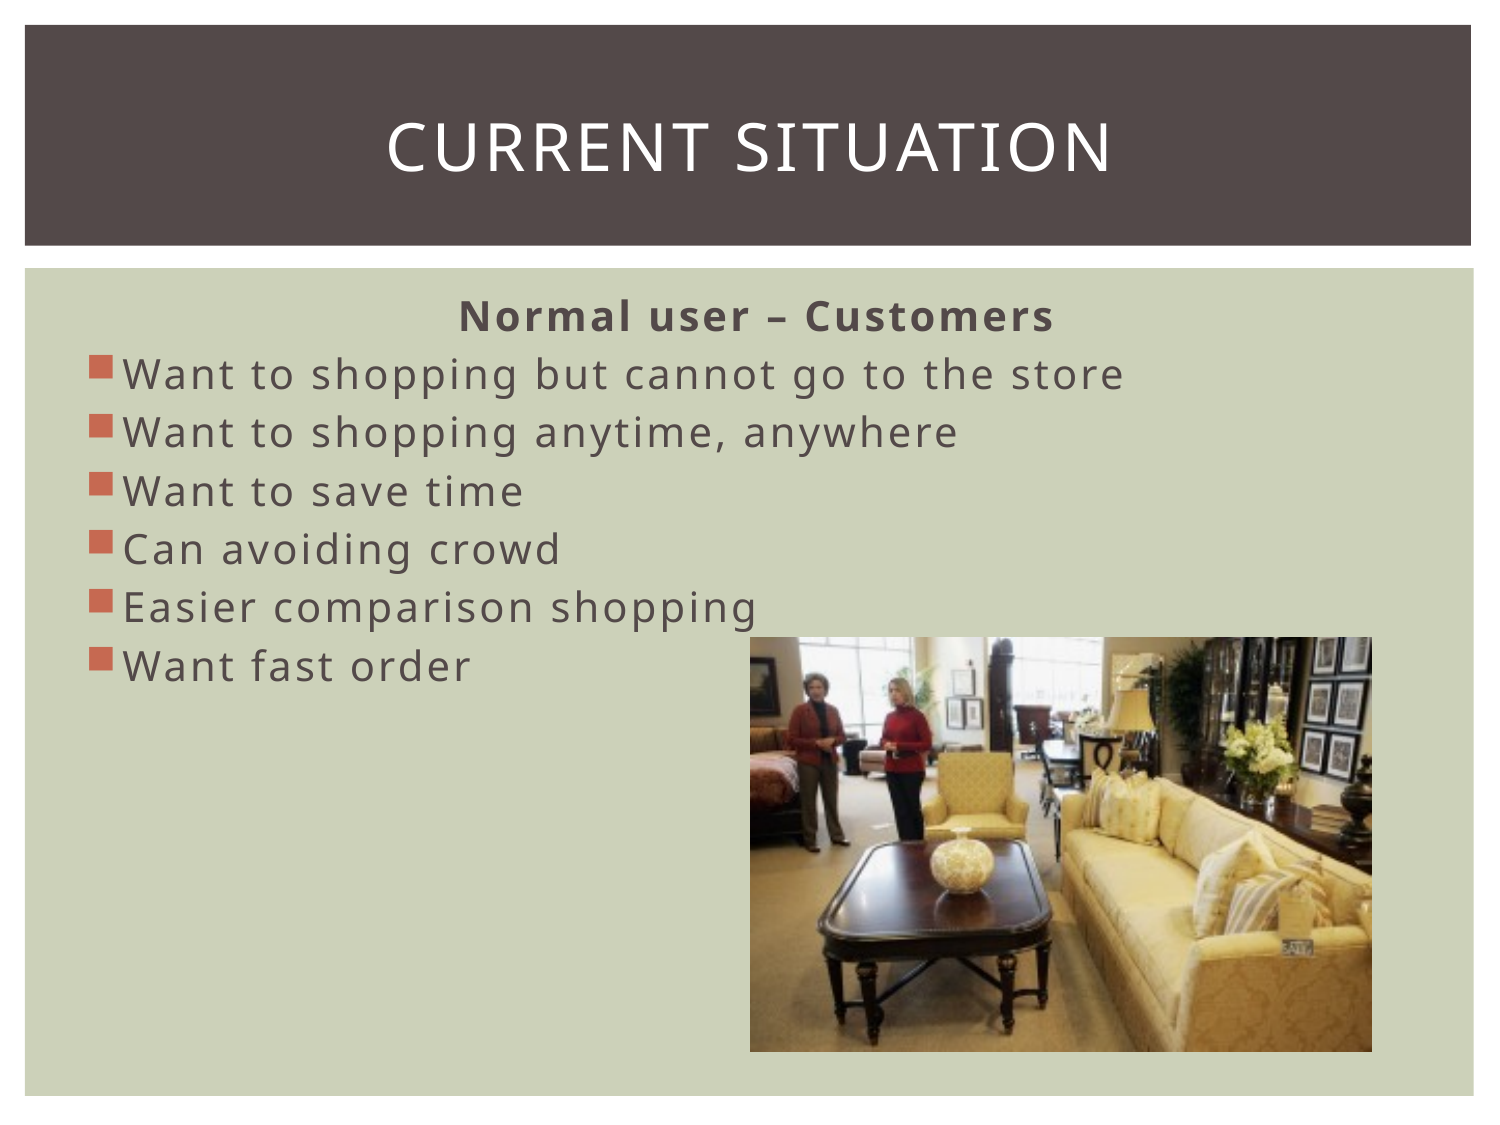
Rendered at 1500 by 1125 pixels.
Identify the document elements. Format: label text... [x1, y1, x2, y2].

title Current situation [62, 58, 1438, 232]
list Normal user – Customers Want to shopping but cannot go to the store Want to shopping anytime, anywhere Want to save time Can avoiding crowd Easier comparison shopping Want fast order [62, 281, 1442, 1005]
picture [749, 637, 1372, 1053]
